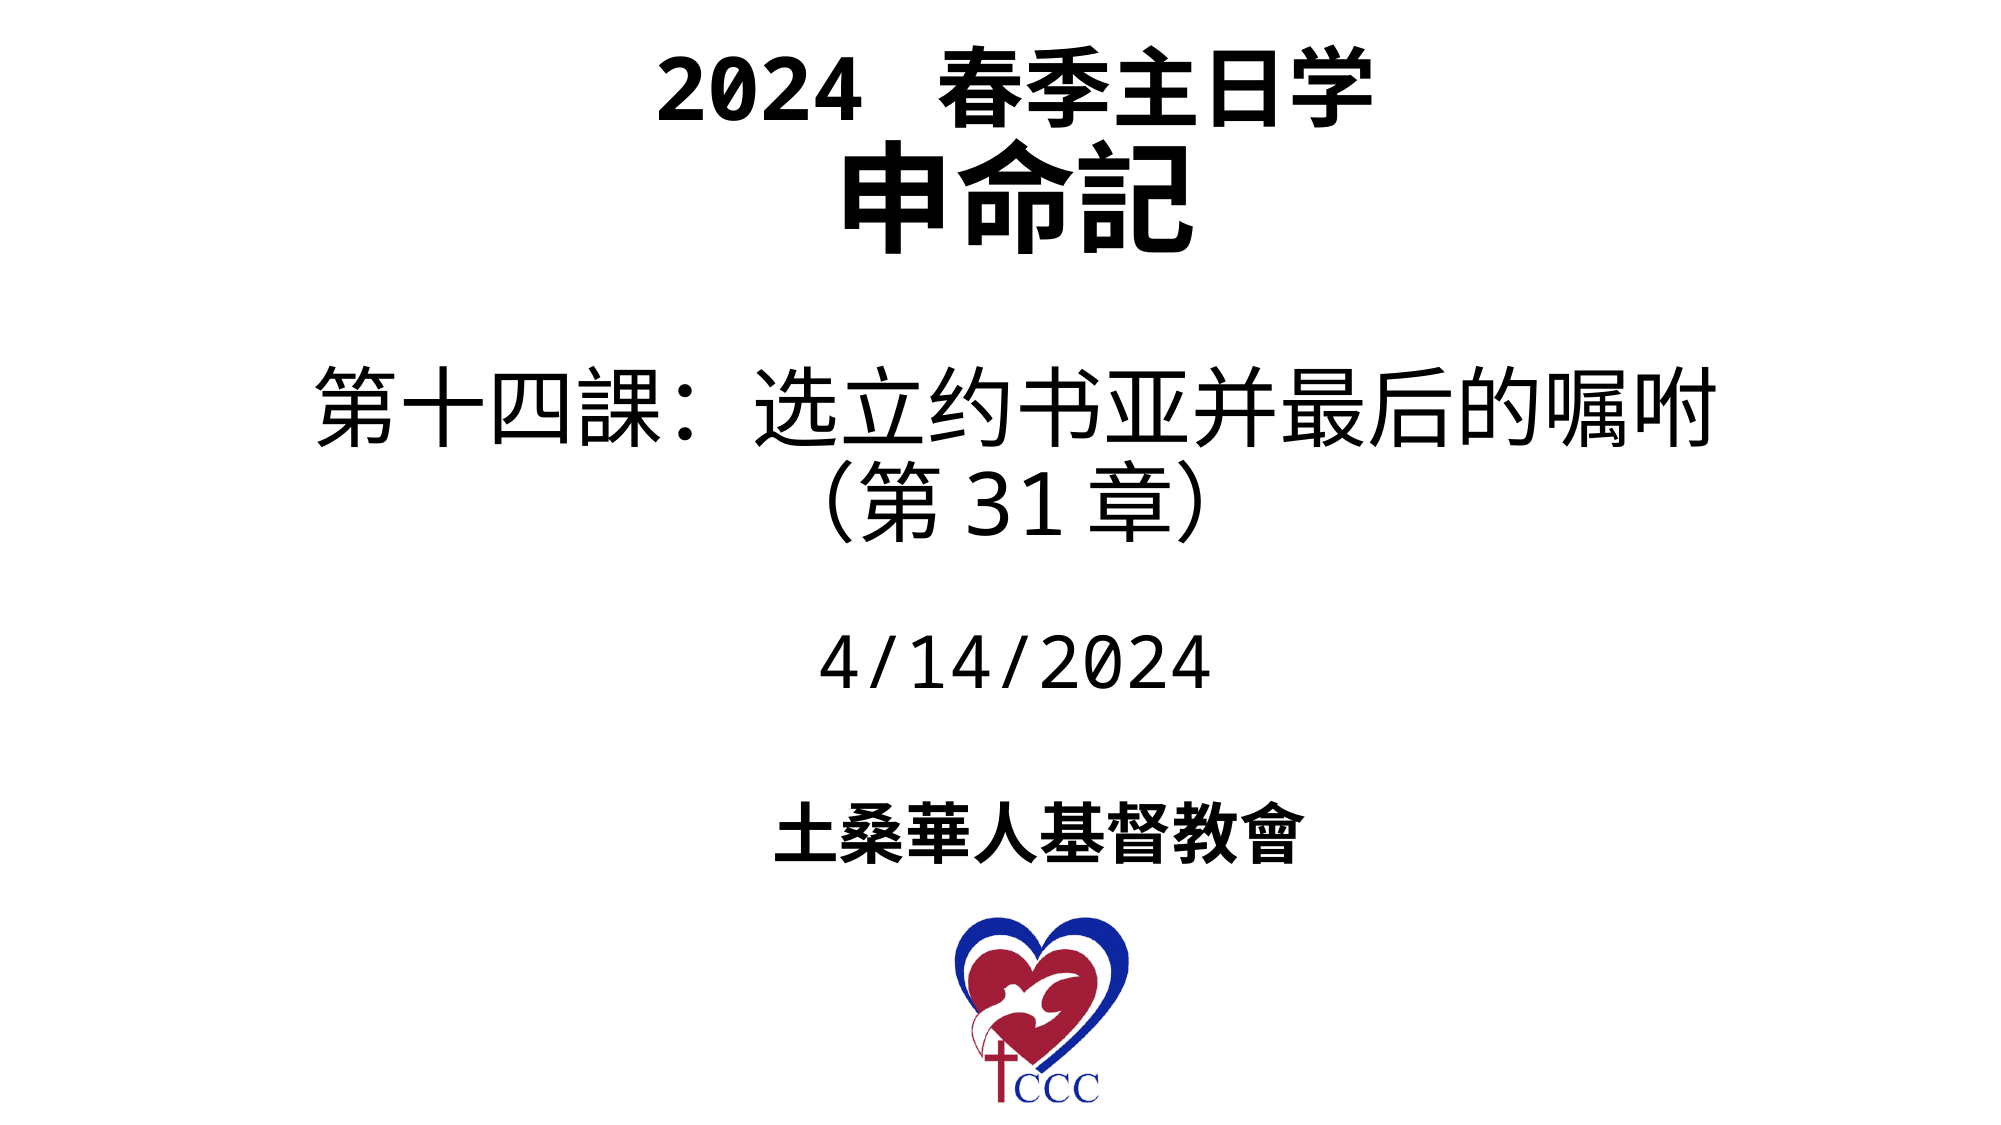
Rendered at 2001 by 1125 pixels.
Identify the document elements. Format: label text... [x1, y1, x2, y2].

text_box 土桑華人基督教會 [757, 784, 1328, 879]
title 2024 春季主日学 申命記 第十四課：选立约书亚并最后的嘱咐 （第31章） 4/14/2024 [31, 32, 2000, 713]
picture [952, 915, 1132, 1106]
